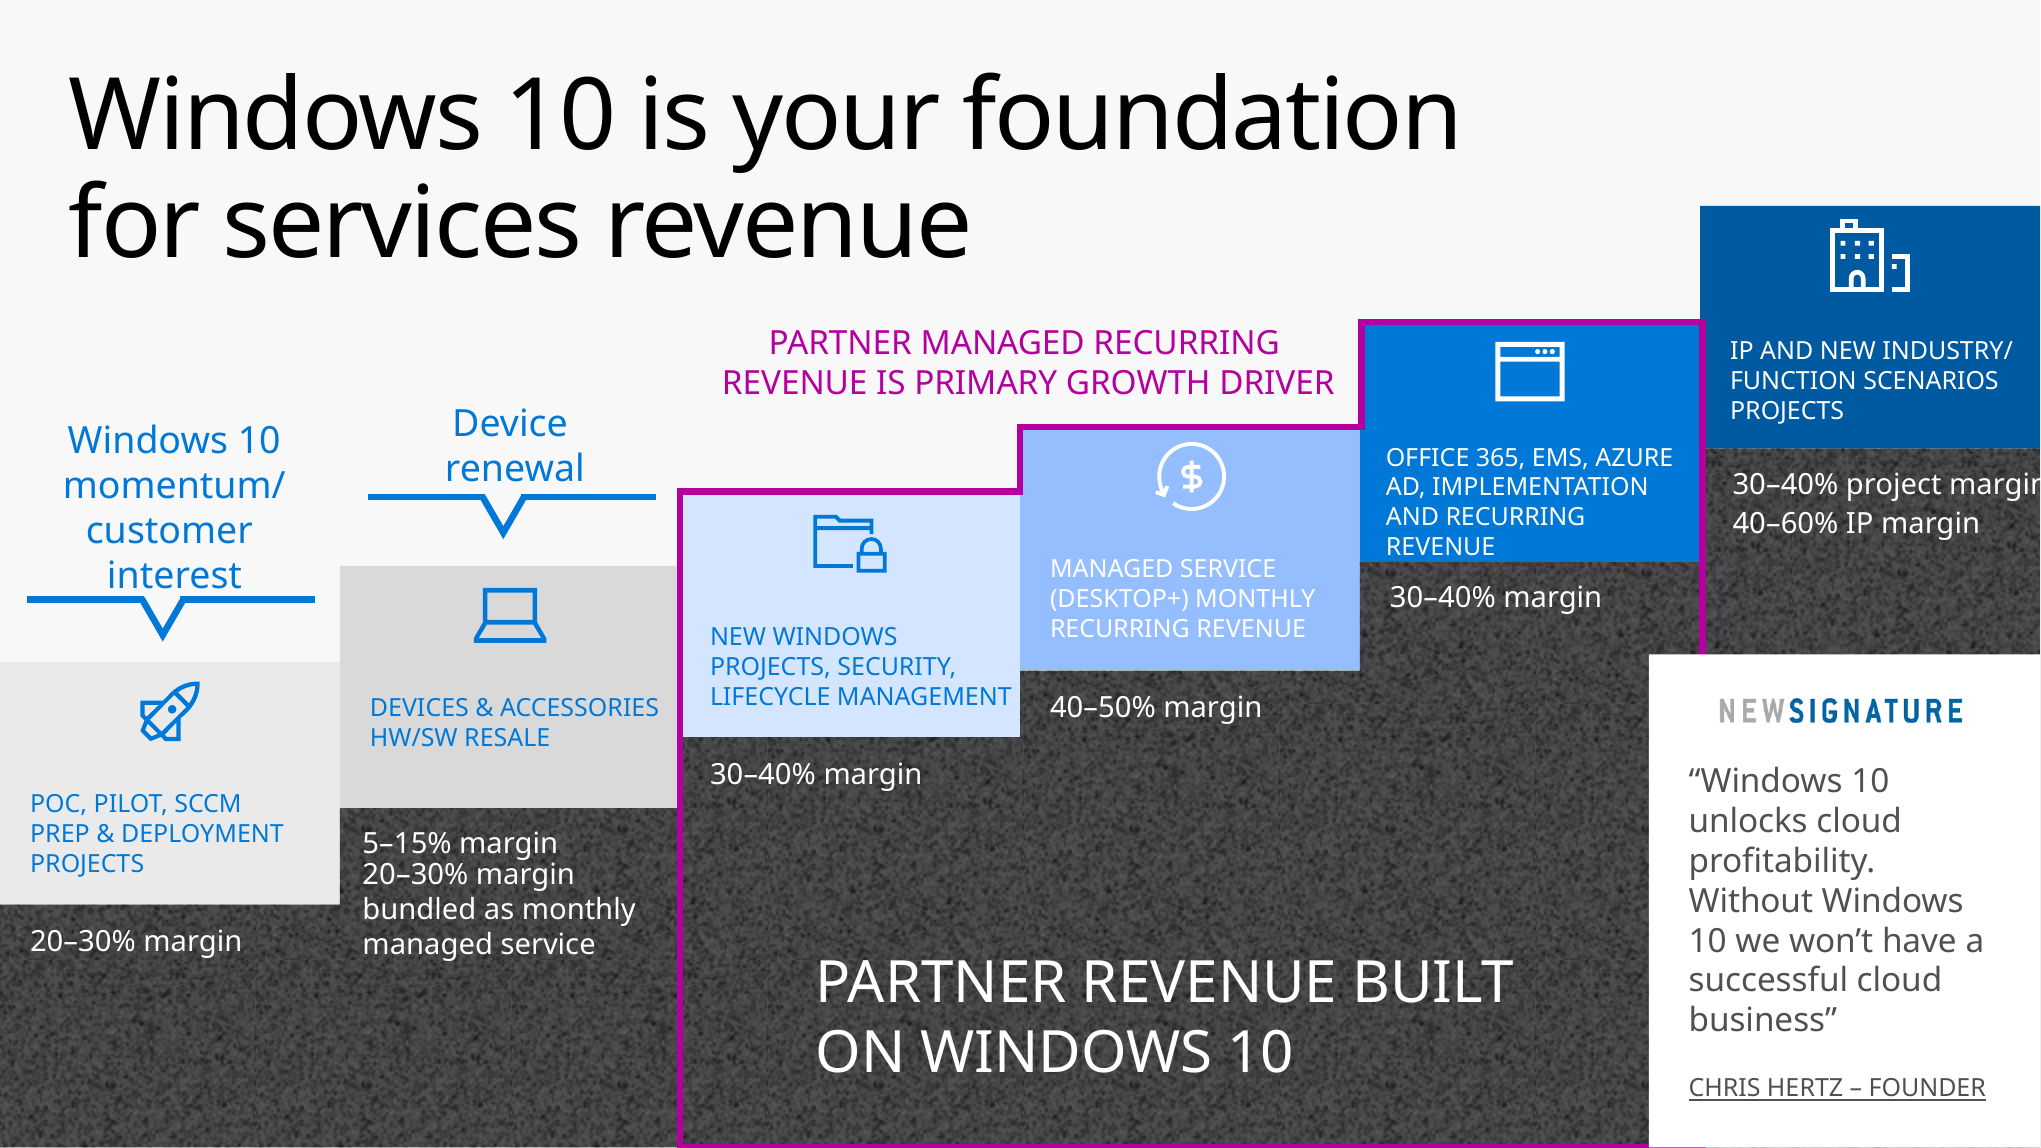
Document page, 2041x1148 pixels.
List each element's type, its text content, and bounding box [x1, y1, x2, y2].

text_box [1703, 449, 2031, 556]
text_box PARTNER REVENUE BUILT ON WINDOWS 10 [785, 919, 1608, 1105]
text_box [1648, 654, 2041, 1148]
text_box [681, 807, 691, 942]
text_box [0, 906, 677, 1148]
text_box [0, 391, 350, 642]
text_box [332, 807, 679, 942]
text_box 30–40% margin [683, 739, 918, 807]
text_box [1699, 205, 2041, 450]
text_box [681, 494, 1021, 738]
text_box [0, 661, 339, 906]
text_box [1355, 321, 1701, 566]
text_box 30–40% margin [1361, 566, 1598, 630]
text_box 40–50% margin [1020, 671, 1258, 740]
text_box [339, 375, 691, 540]
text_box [339, 565, 679, 807]
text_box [1019, 428, 1361, 671]
text_box 20–30% margin [0, 906, 238, 974]
text_box PARTNER MANAGED RECURRING REVENUE IS PRIMARY GROWTH DRIVER [687, 297, 1370, 426]
title Windows 10 is your foundation for services revenue [45, 48, 1996, 199]
text_box [683, 566, 1699, 1144]
text_box [1706, 450, 2041, 654]
